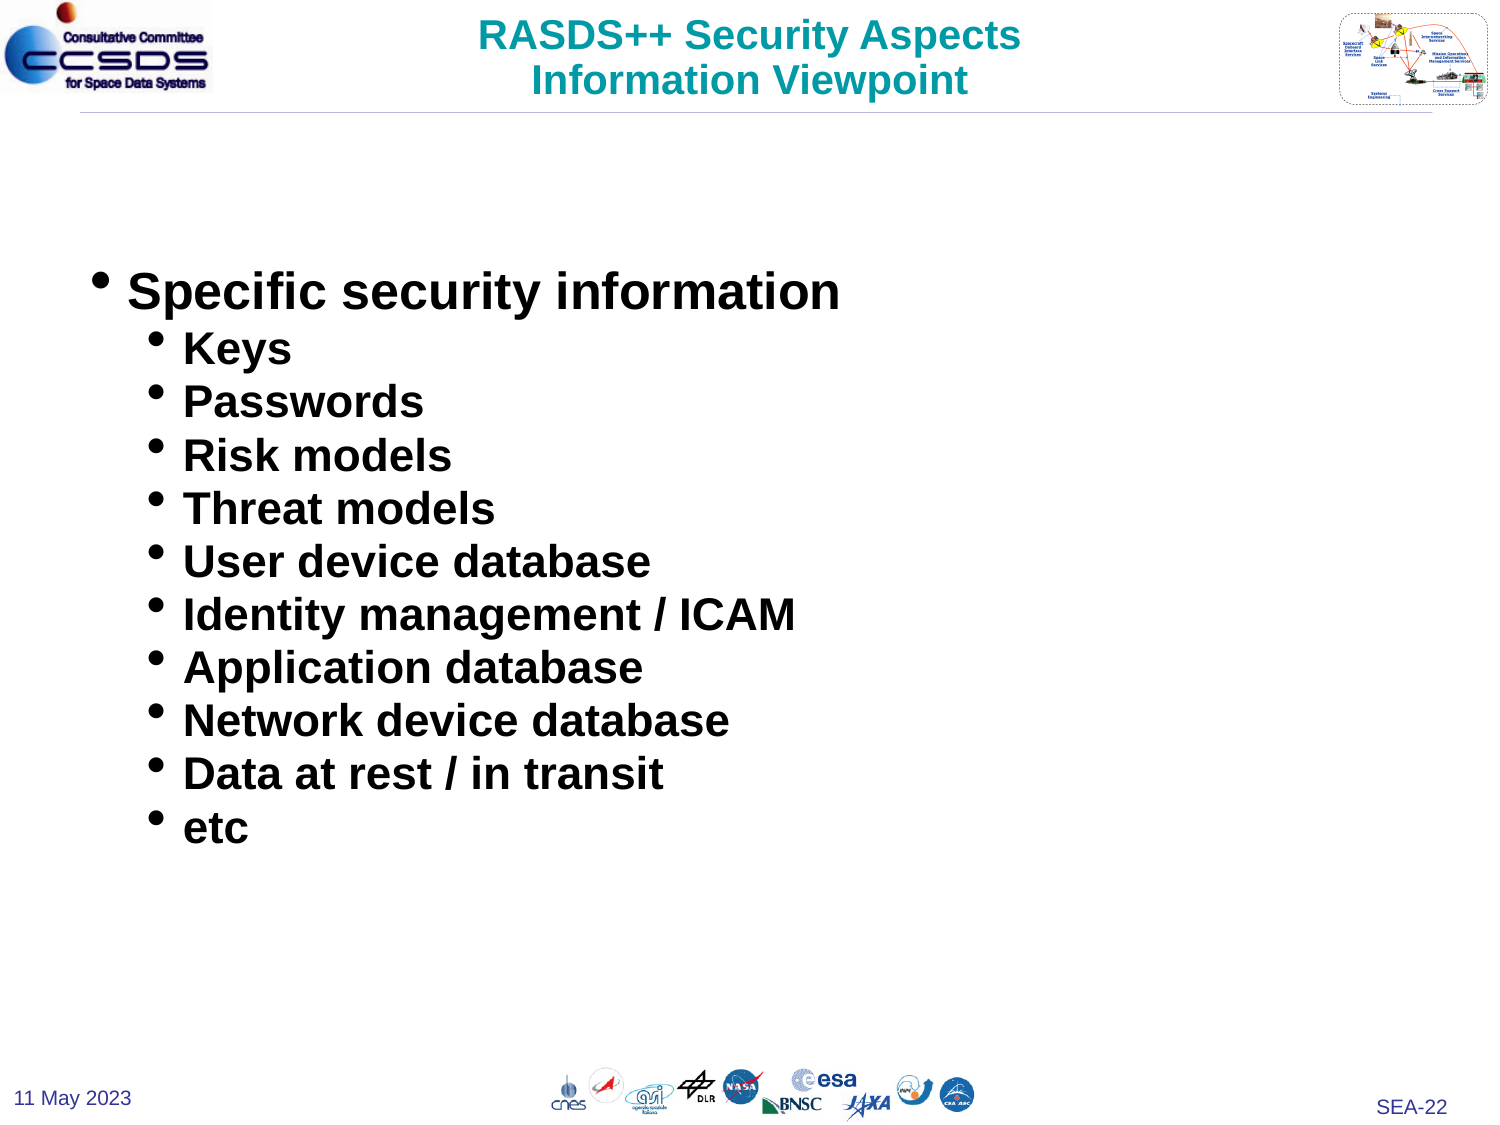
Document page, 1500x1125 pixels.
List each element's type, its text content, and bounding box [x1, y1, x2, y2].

picture [549, 1064, 975, 1125]
list Specific security information Keys Passwords Risk models Threat models User device database Identity management / ICAM Application database Network device database Data at rest / in transit etc [75, 262, 1425, 1005]
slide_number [0, 1074, 285, 1120]
picture [0, 0, 213, 94]
title RASDS++ Security Aspects Information Viewpoint [75, 5, 1425, 194]
picture [1425, 12, 1488, 106]
